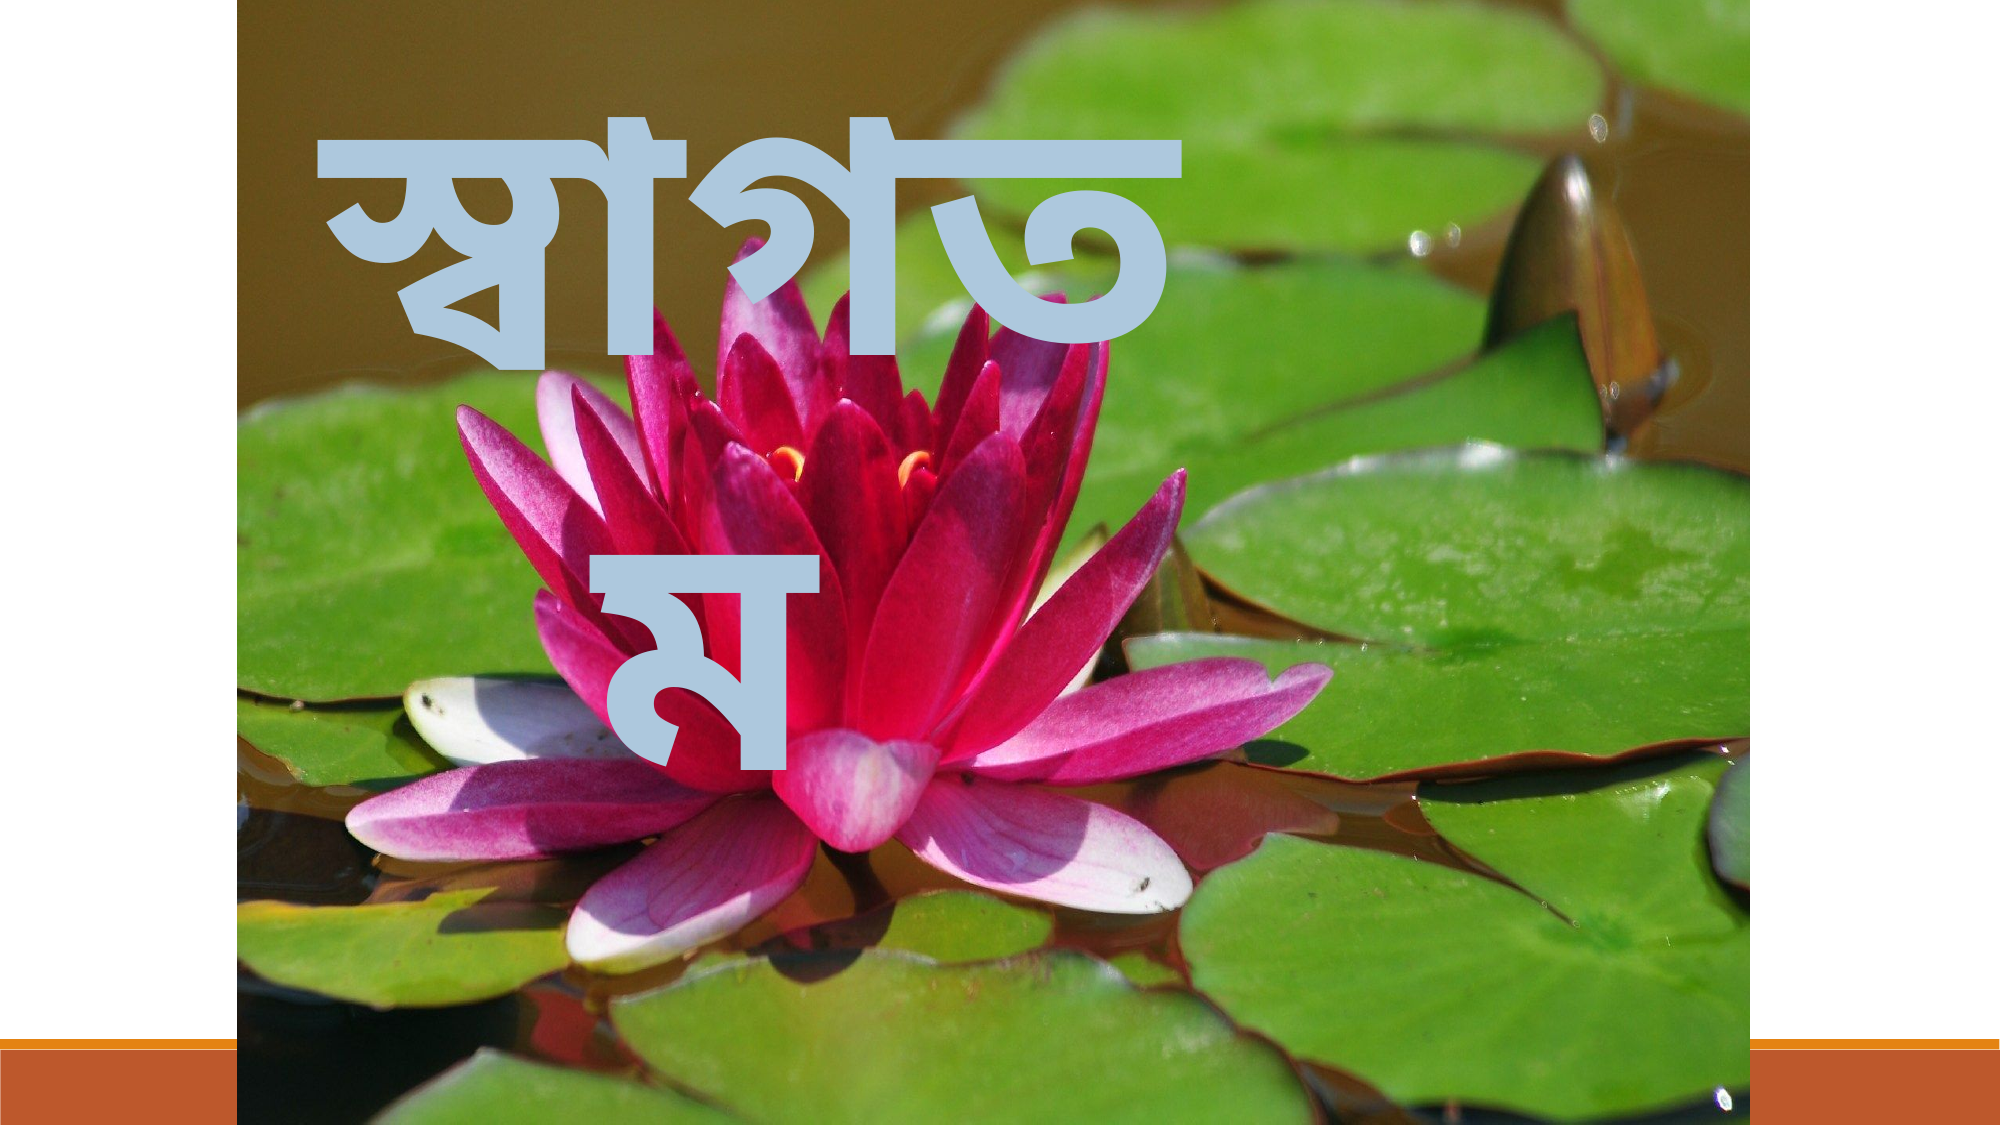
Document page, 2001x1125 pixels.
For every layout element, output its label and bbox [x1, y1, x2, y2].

picture [237, 0, 1751, 1125]
